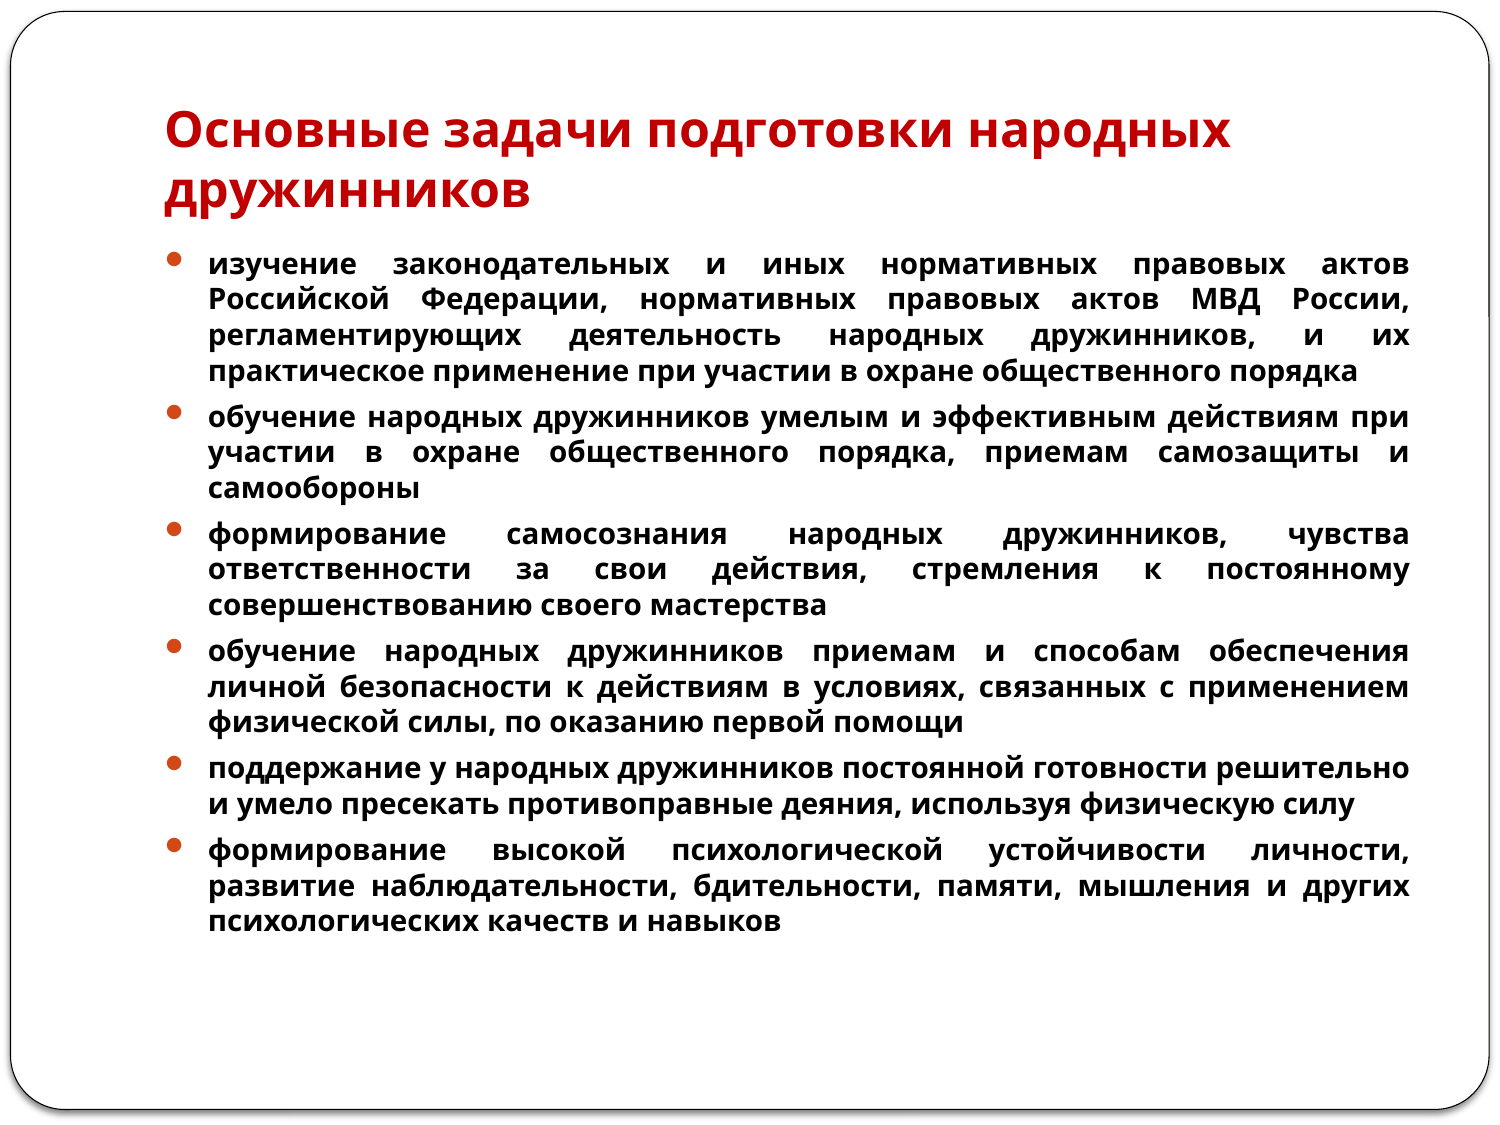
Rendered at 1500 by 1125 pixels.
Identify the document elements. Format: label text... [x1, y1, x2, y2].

title Основные задачи подготовки народных дружинников [150, 45, 1425, 233]
list изучение законодательных и иных нормативных правовых актов Российской Федерации, нормативных правовых актов МВД России, регламентирующих деятельность народных дружинников, и их практическое применение при участии в охране общественного порядка обучение народных дружинников умелым и эффективным действиям при участии в охране общественного порядка, приемам самозащиты и самообороны формирование самосознания народных дружинников, чувства ответственности за свои действия, стремления к постоянному совершенствованию своего мастерства обучение народных дружинников приемам и способам обеспечения личной безопасности к действиям в условиях, связанных с применением физической силы, по оказанию первой помощи поддержание у народных дружинников постоянной готовности решительно и умело пресекать противоправные деяния, используя физическую силу формирование высокой психологической устойчивости личности, развитие наблюдательности, бдительности, памяти, мышления и других психологических качеств и навыков [150, 237, 1425, 988]
